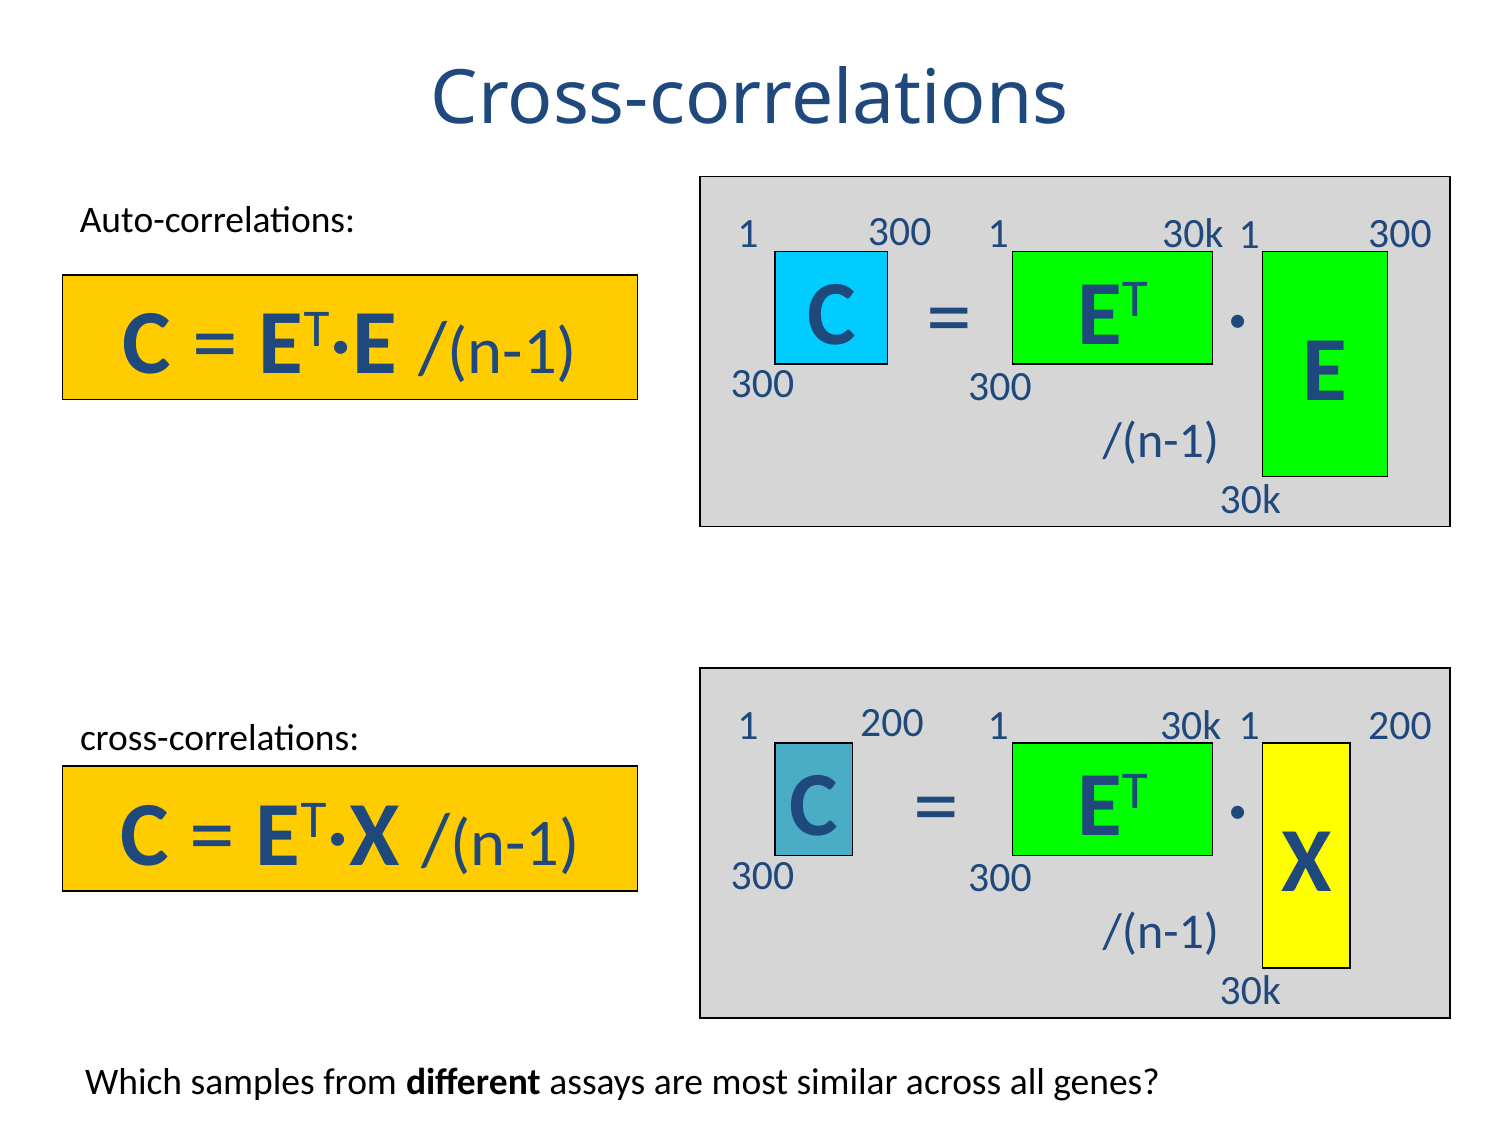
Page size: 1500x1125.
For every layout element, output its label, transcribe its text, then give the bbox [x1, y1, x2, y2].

text_box [699, 667, 1450, 1018]
text_box 300 [852, 196, 947, 262]
text_box 1 [722, 198, 774, 264]
text_box ET [1012, 251, 1211, 364]
text_box X [1262, 742, 1351, 968]
text_box 30k [1145, 690, 1237, 755]
text_box 300 [953, 351, 1047, 417]
text_box C = ET·X /(n-1) [62, 766, 638, 891]
text_box C = ET·E /(n-1) [62, 274, 638, 400]
text_box Cross-correlations [0, 0, 1500, 188]
text_box · [1211, 264, 1265, 373]
text_box Auto-correlations: [65, 187, 371, 248]
text_box C [774, 251, 888, 364]
text_box cross-correlations: [65, 705, 375, 766]
text_box = [898, 737, 975, 863]
text_box · [1211, 755, 1265, 865]
text_box 300 [953, 842, 1047, 908]
text_box 1 [972, 198, 1024, 264]
text_box 1 [722, 690, 774, 755]
text_box [699, 188, 1450, 527]
text_box /(n-1) [1087, 891, 1235, 966]
text_box 30k [1147, 198, 1239, 264]
text_box 200 [845, 687, 939, 753]
text_box E [1262, 251, 1388, 477]
text_box 1 [972, 690, 1024, 755]
text_box = [911, 248, 988, 373]
text_box ET [1012, 742, 1211, 856]
text_box 30k [1204, 955, 1296, 1021]
text_box 300 [1353, 198, 1447, 264]
text_box 1 [1223, 690, 1275, 756]
text_box 1 [1239, 199, 1275, 264]
text_box 200 [1353, 690, 1447, 755]
text_box 300 [715, 348, 810, 414]
text_box 300 [715, 840, 810, 905]
text_box Which samples from different assays are most similar across all genes? [70, 1049, 1176, 1110]
text_box /(n-1) [1087, 399, 1235, 475]
text_box C [774, 742, 853, 856]
text_box 30k [1204, 463, 1296, 529]
